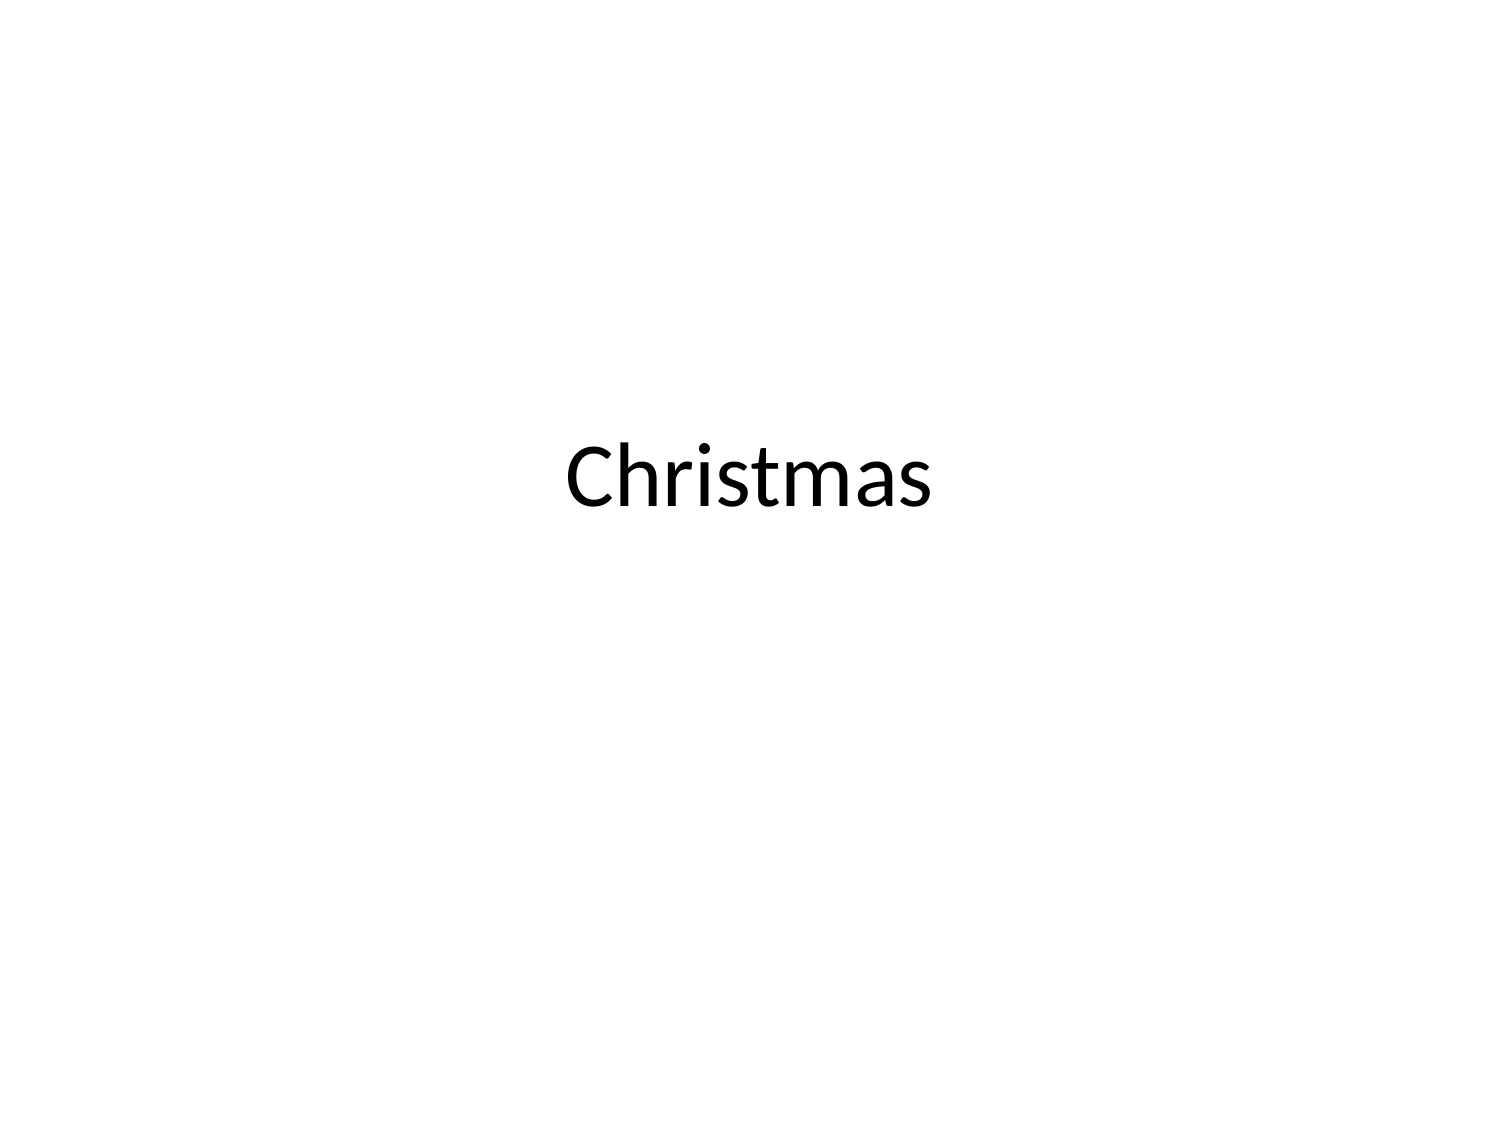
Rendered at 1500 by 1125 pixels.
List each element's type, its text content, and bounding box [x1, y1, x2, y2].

title Christmas [112, 349, 1388, 591]
